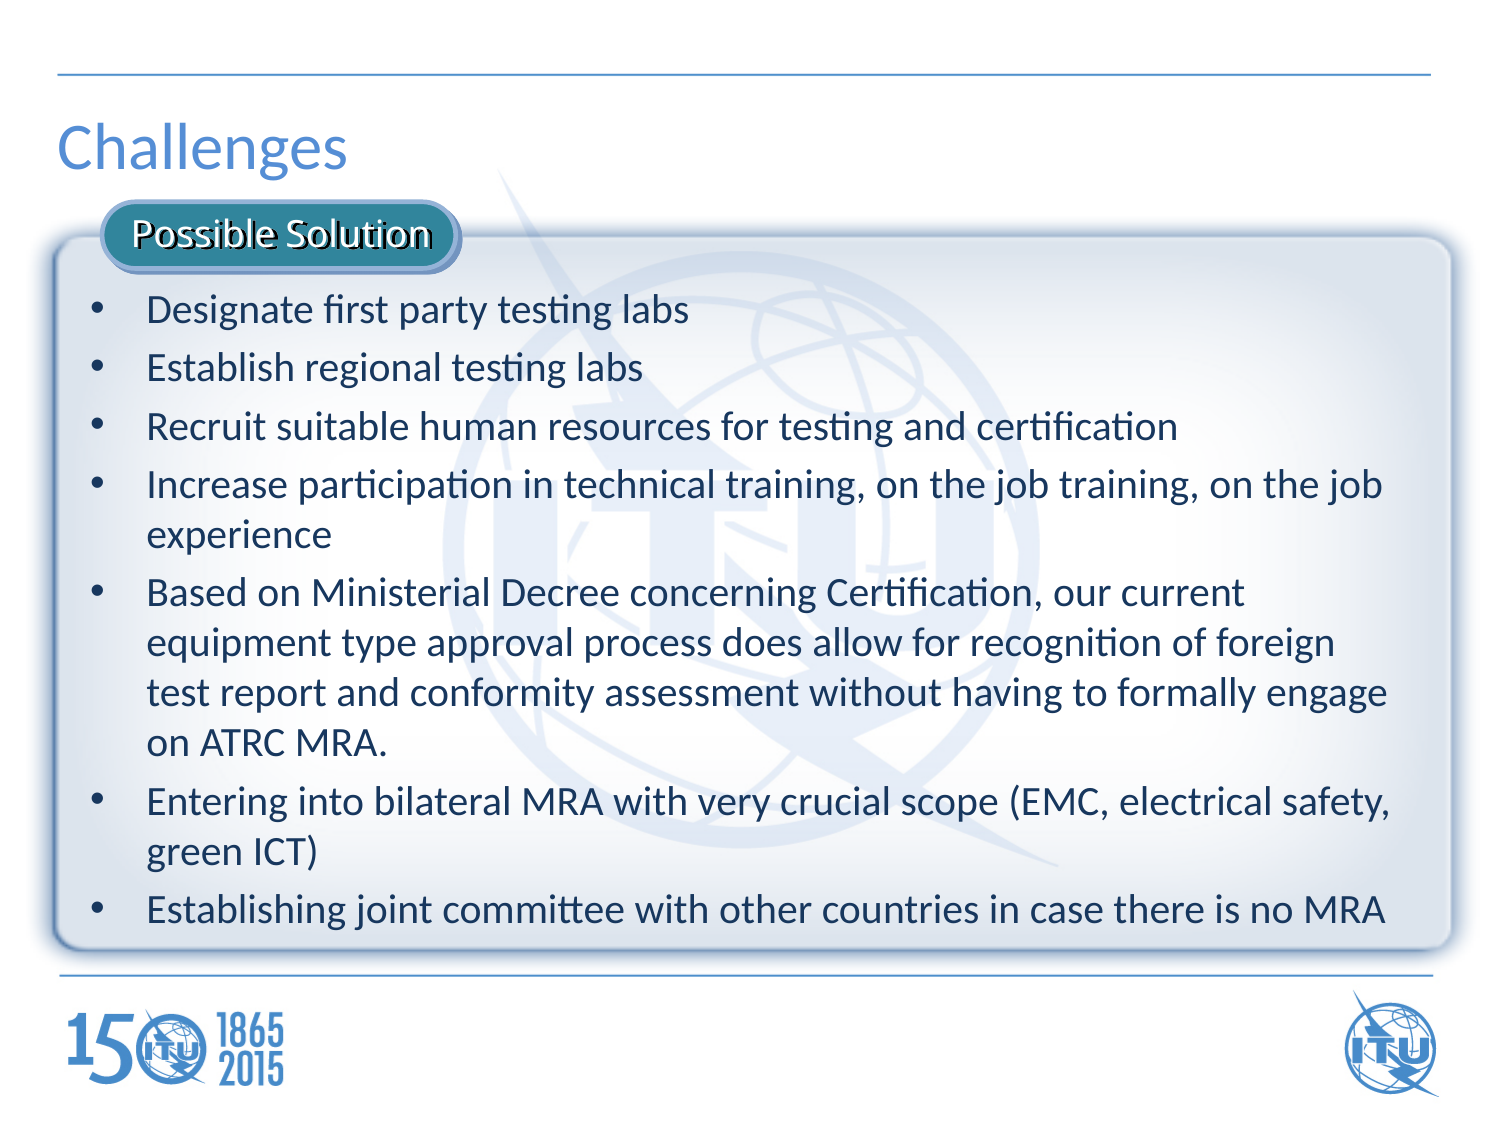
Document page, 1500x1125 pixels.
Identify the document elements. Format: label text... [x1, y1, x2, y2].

text_box Challenges [42, 72, 1231, 214]
list Designate first party testing labs Establish regional testing labs Recruit suitable human resources for testing and certification Increase participation in technical training, on the job training, on the job experience Based on Ministerial Decree concerning Certification, our current equipment type approval process does allow for recognition of foreign test report and conformity assessment without having to formally engage on ATRC MRA. Entering into bilateral MRA with very crucial scope (EMC, electrical safety, green ICT) Establishing joint committee with other countries in case there is no MRA [75, 983, 1425, 1062]
picture [0, 0, 1500, 1125]
